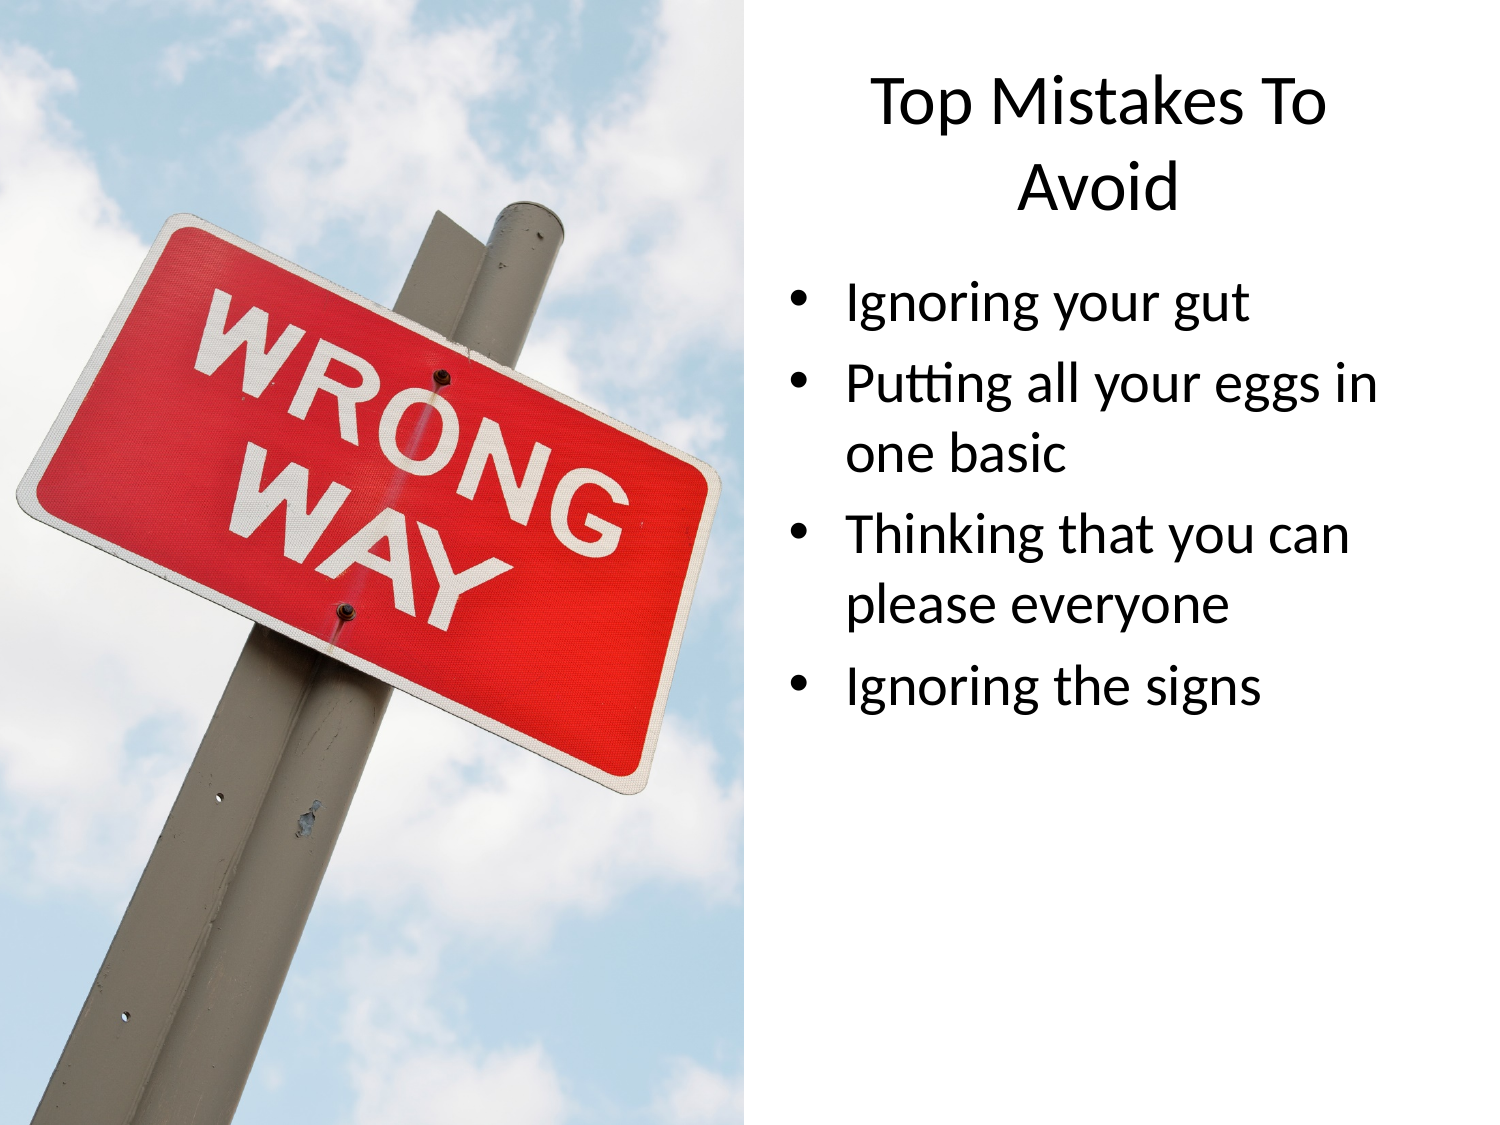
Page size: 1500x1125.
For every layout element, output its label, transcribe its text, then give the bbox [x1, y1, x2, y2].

picture [0, 0, 745, 1125]
title Top Mistakes To Avoid [773, 45, 1425, 233]
list Ignoring your gut Putting all your eggs in one basic Thinking that you can please everyone Ignoring the signs [773, 255, 1437, 998]
